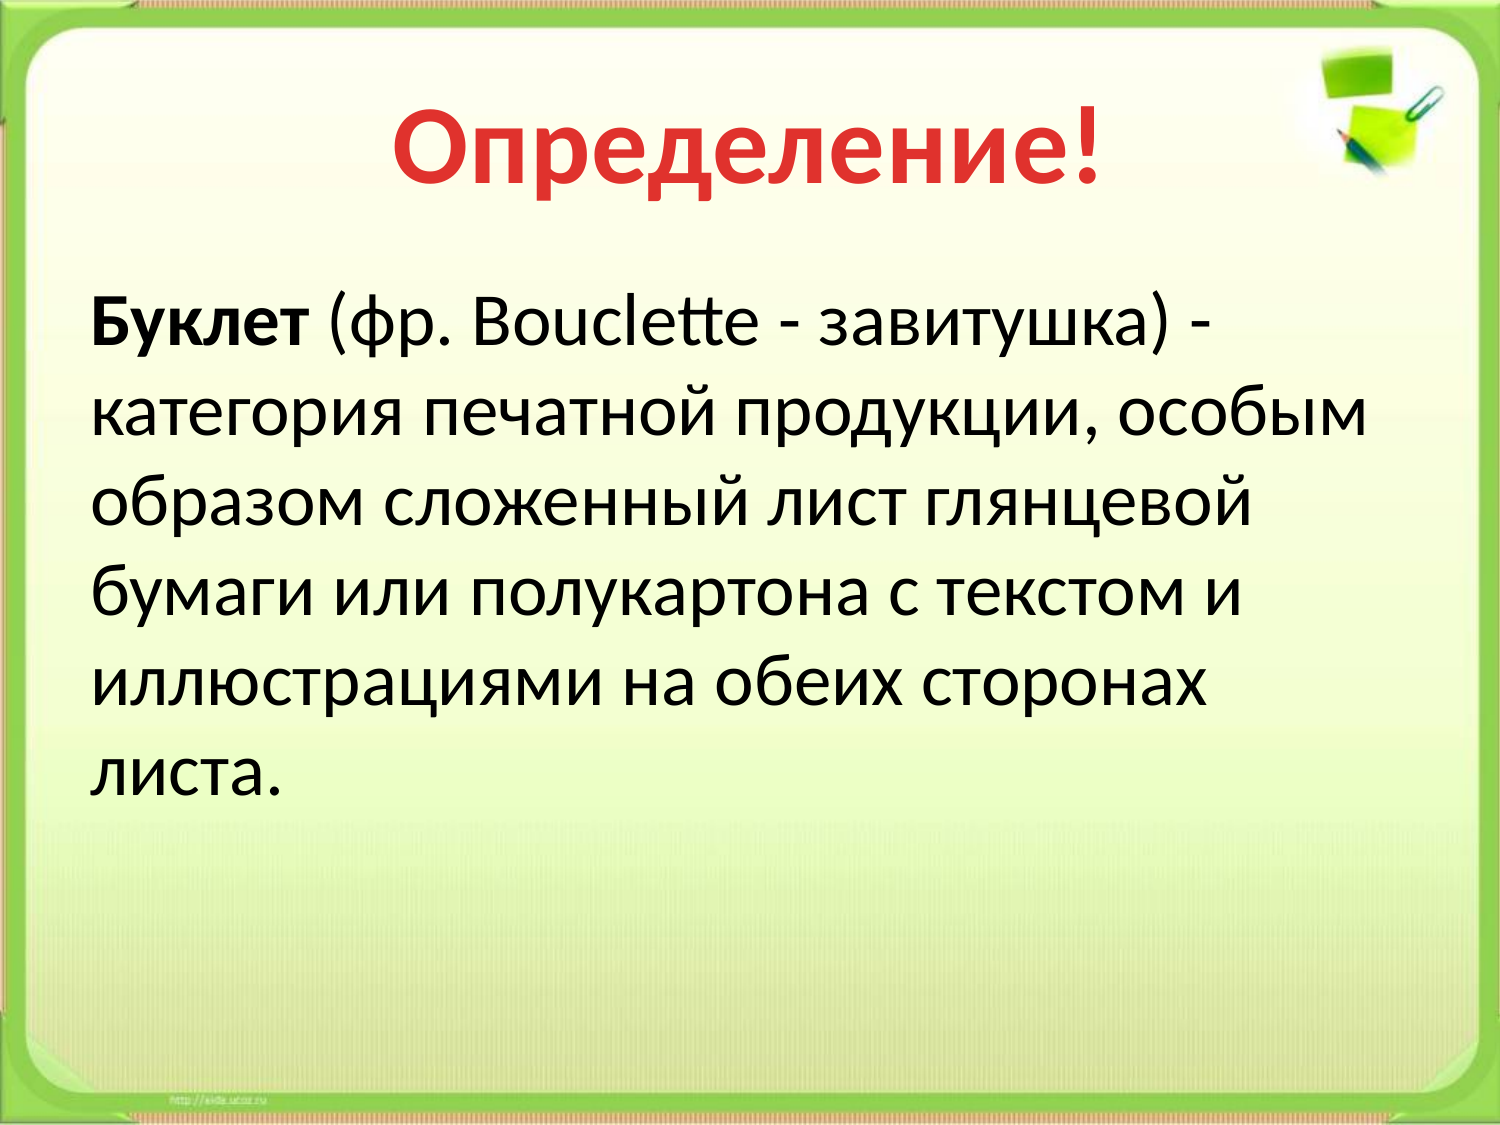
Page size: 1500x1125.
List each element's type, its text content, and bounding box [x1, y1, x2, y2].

picture [0, 0, 1500, 1125]
list Буклет (фр. Bouclette - завитушка) - категория печатной продукции, особым образом сложенный лист глянцевой бумаги или полукартона с текстом и иллюстрациями на обеих сторонах листа. [75, 262, 1425, 1005]
title Определение! [75, 45, 1425, 233]
